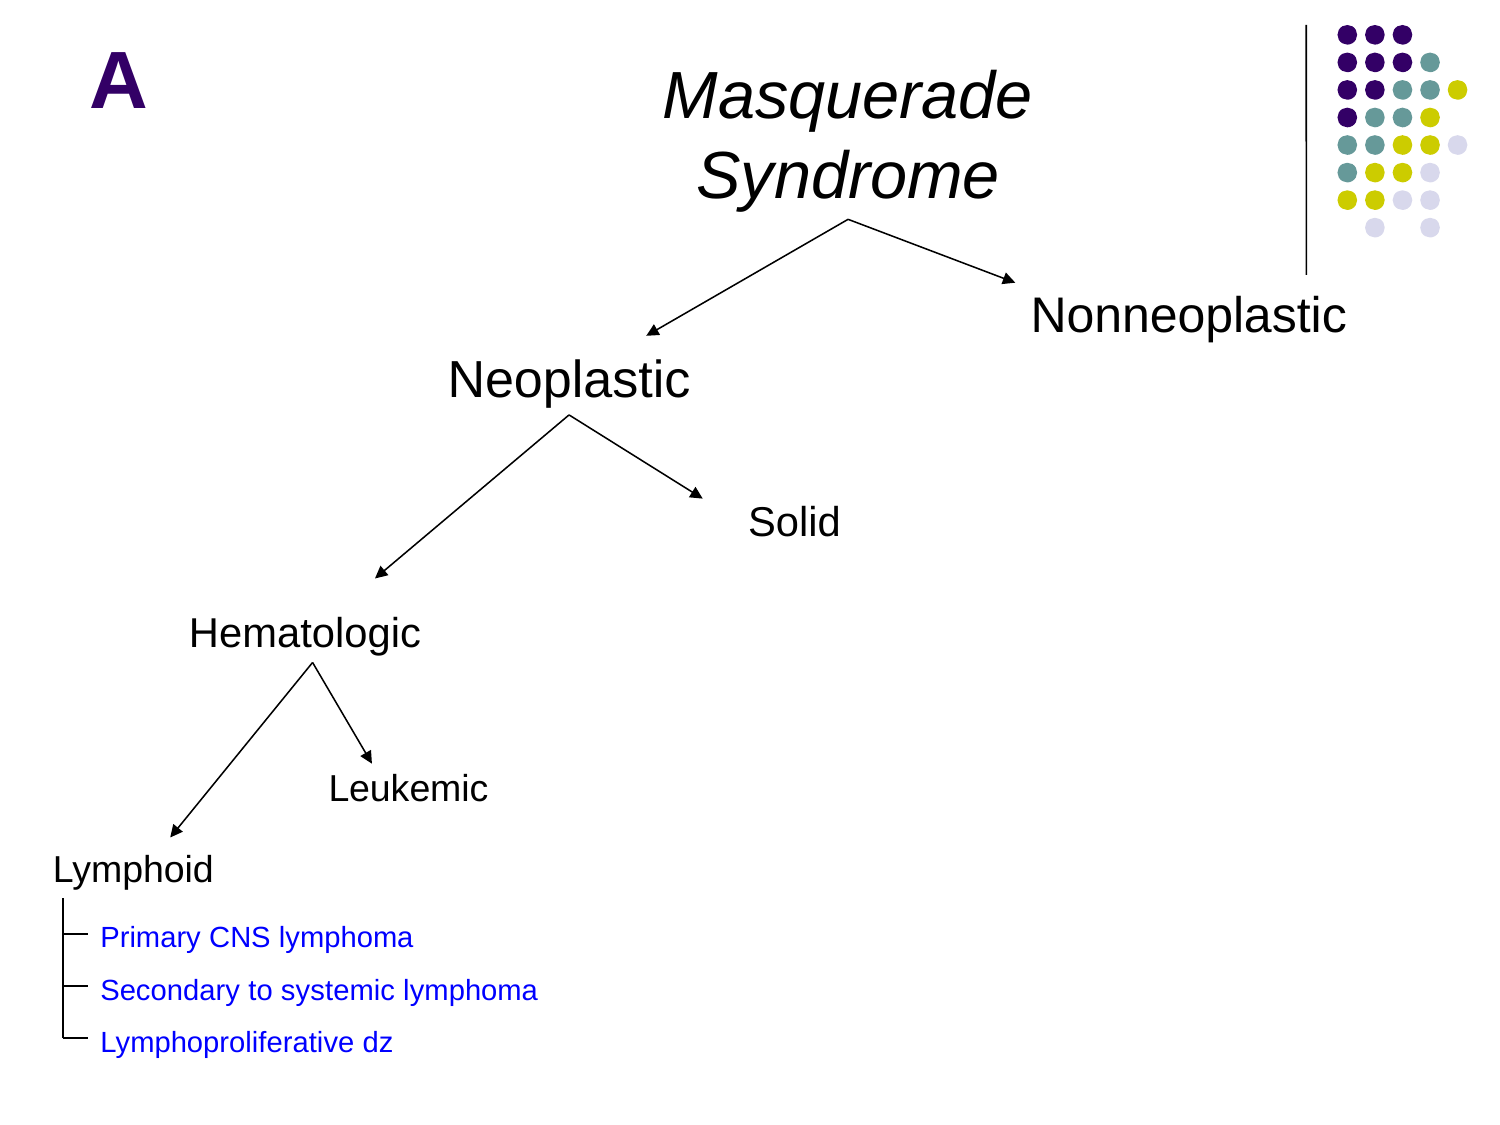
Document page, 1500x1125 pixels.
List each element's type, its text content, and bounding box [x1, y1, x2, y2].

text_box Hematologic [174, 598, 437, 664]
text_box Nonneoplastic [1015, 274, 1362, 350]
text_box Solid [733, 487, 856, 553]
text_box Neoplastic [432, 337, 706, 415]
text_box Lymphoid [38, 837, 232, 898]
text_box Primary CNS lymphoma Secondary to systemic lymphoma Lymphoproliferative dz [85, 893, 569, 1066]
text_box Leukemic [316, 756, 504, 816]
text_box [169, 662, 313, 838]
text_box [374, 415, 570, 579]
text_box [645, 221, 849, 336]
text_box A [75, 20, 1313, 150]
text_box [312, 662, 373, 764]
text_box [62, 897, 89, 1039]
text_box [568, 415, 703, 499]
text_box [847, 221, 1016, 283]
text_box Masquerade Syndrome [648, 150, 1049, 220]
